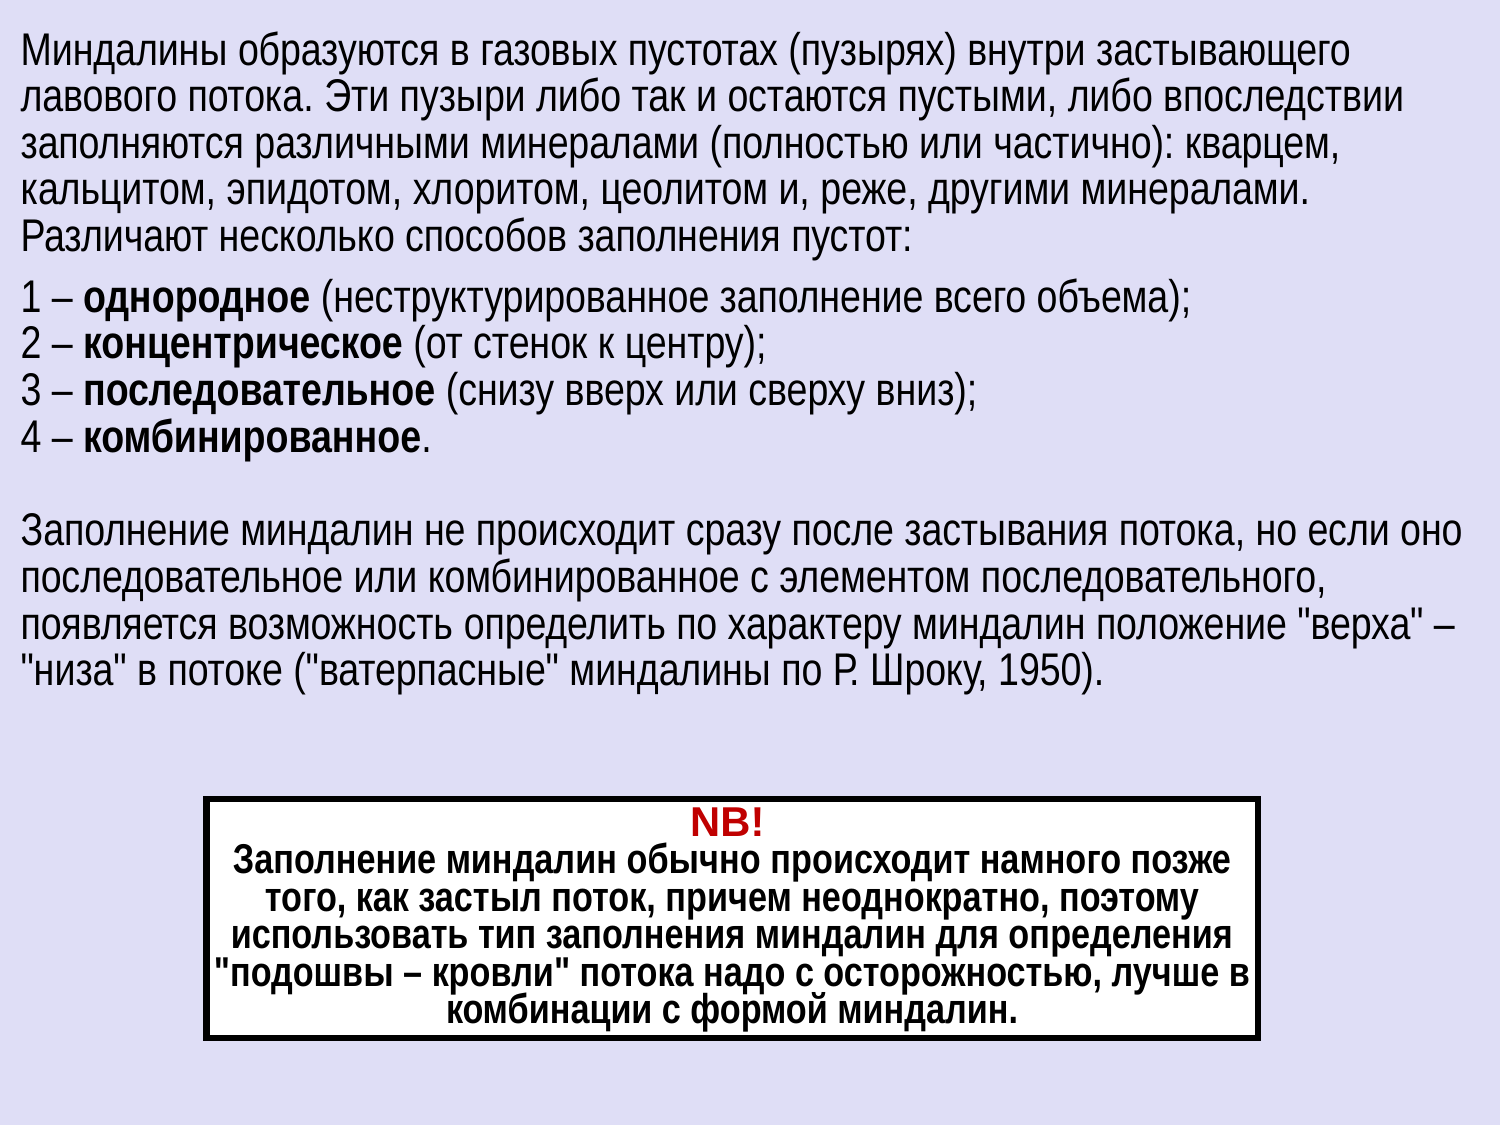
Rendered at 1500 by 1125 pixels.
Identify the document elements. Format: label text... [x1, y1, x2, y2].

list Миндалины образуются в газовых пустотах (пузырях) внутри застывающего лавового потока. Эти пузыри либо так и остаются пустыми, либо впоследствии заполняются различными минералами (полностью или частично): кварцем, кальцитом, эпидотом, хлоритом, цеолитом и, реже, другими минералами. Различают несколько способов заполнения пустот: 1 – однородное (неструктурированное заполнение всего объема); 2 – концентрическое (от стенок к центру); 3 – последовательное (снизу вверх или сверху вниз); 4 – комбинированное. Заполнение миндалин не происходит сразу после застывания потока, но если оно последовательное или комбинированное с элементом последовательного, появляется возможность определить по характеру миндалин положение "верха" – "низа" в потоке ("ватерпасные" миндалины по Р. Шроку, 1950). [5, 19, 1500, 704]
text_box NB! Заполнение миндалин обычно происходит намного позже того, как застыл поток, причем неоднократно, поэтому использовать тип заполнения миндалин для определения "подошвы – кровли" потока надо с осторожностью, лучше в комбинации с формой миндалин. [206, 798, 1258, 1039]
